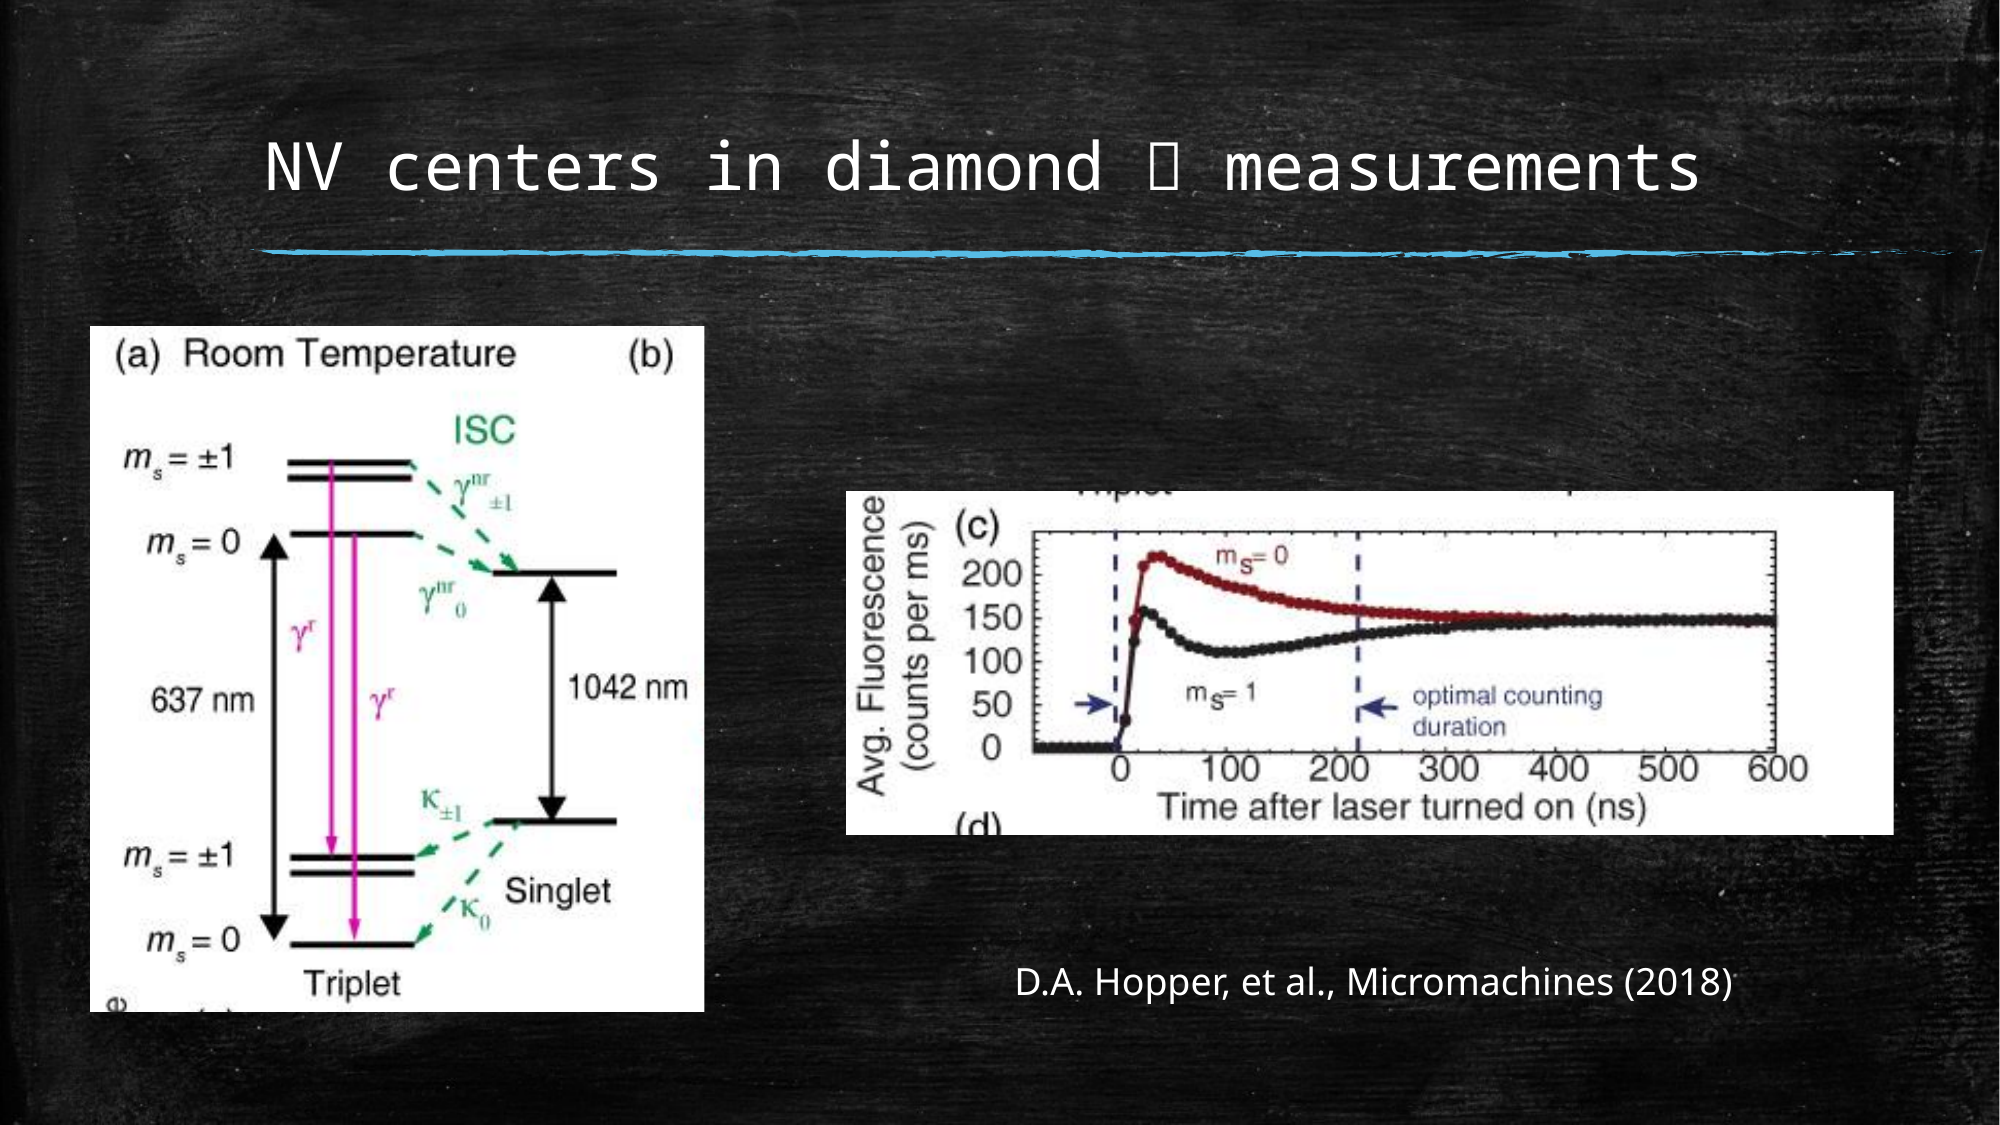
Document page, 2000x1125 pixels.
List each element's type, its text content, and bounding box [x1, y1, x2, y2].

text_box D.A. Hopper, et al., Micromachines (2018) [999, 955, 1768, 1011]
picture [846, 491, 1894, 835]
title NV centers in diamond  measurements [249, 45, 1874, 213]
picture [90, 326, 705, 1012]
